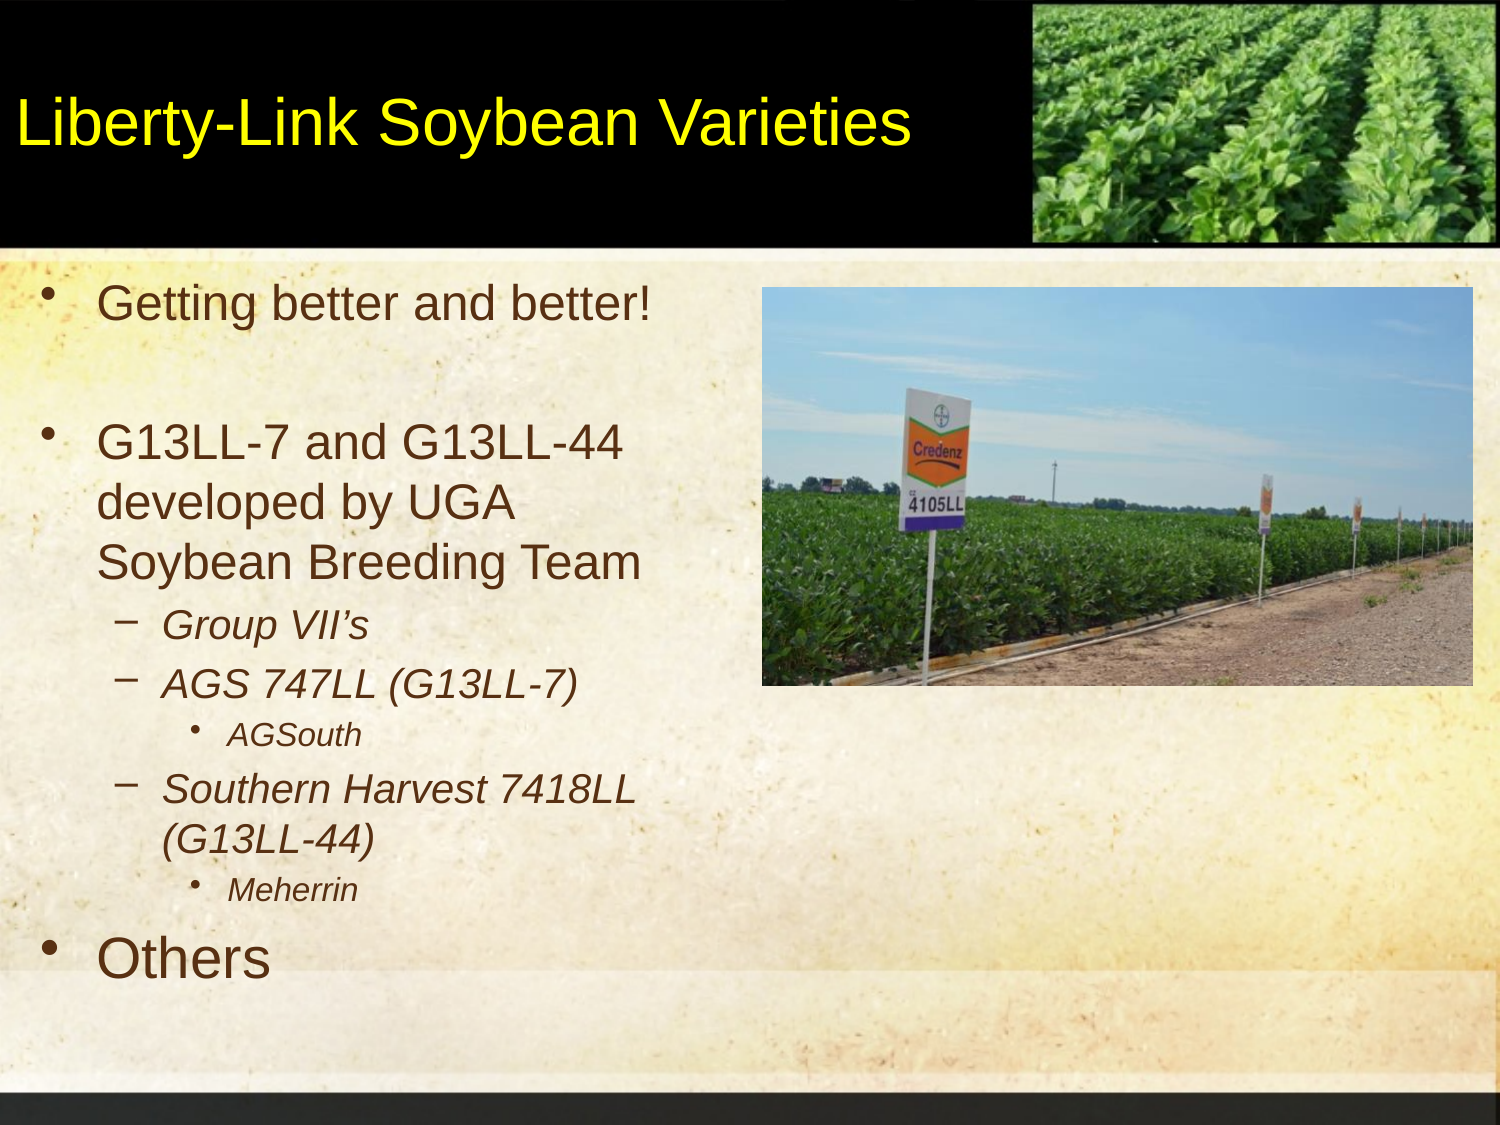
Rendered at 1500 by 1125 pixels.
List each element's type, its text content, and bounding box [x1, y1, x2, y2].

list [762, 287, 1473, 687]
picture [0, 0, 1500, 1125]
title Liberty-Link Soybean Varieties [0, 0, 1025, 238]
list Getting better and better! G13LL-7 and G13LL-44 developed by UGA Soybean Breeding Team Group VII’s AGS 747LL (G13LL-7) AGSouth Southern Harvest 7418LL (G13LL-44) Meherrin Others [24, 262, 738, 1013]
